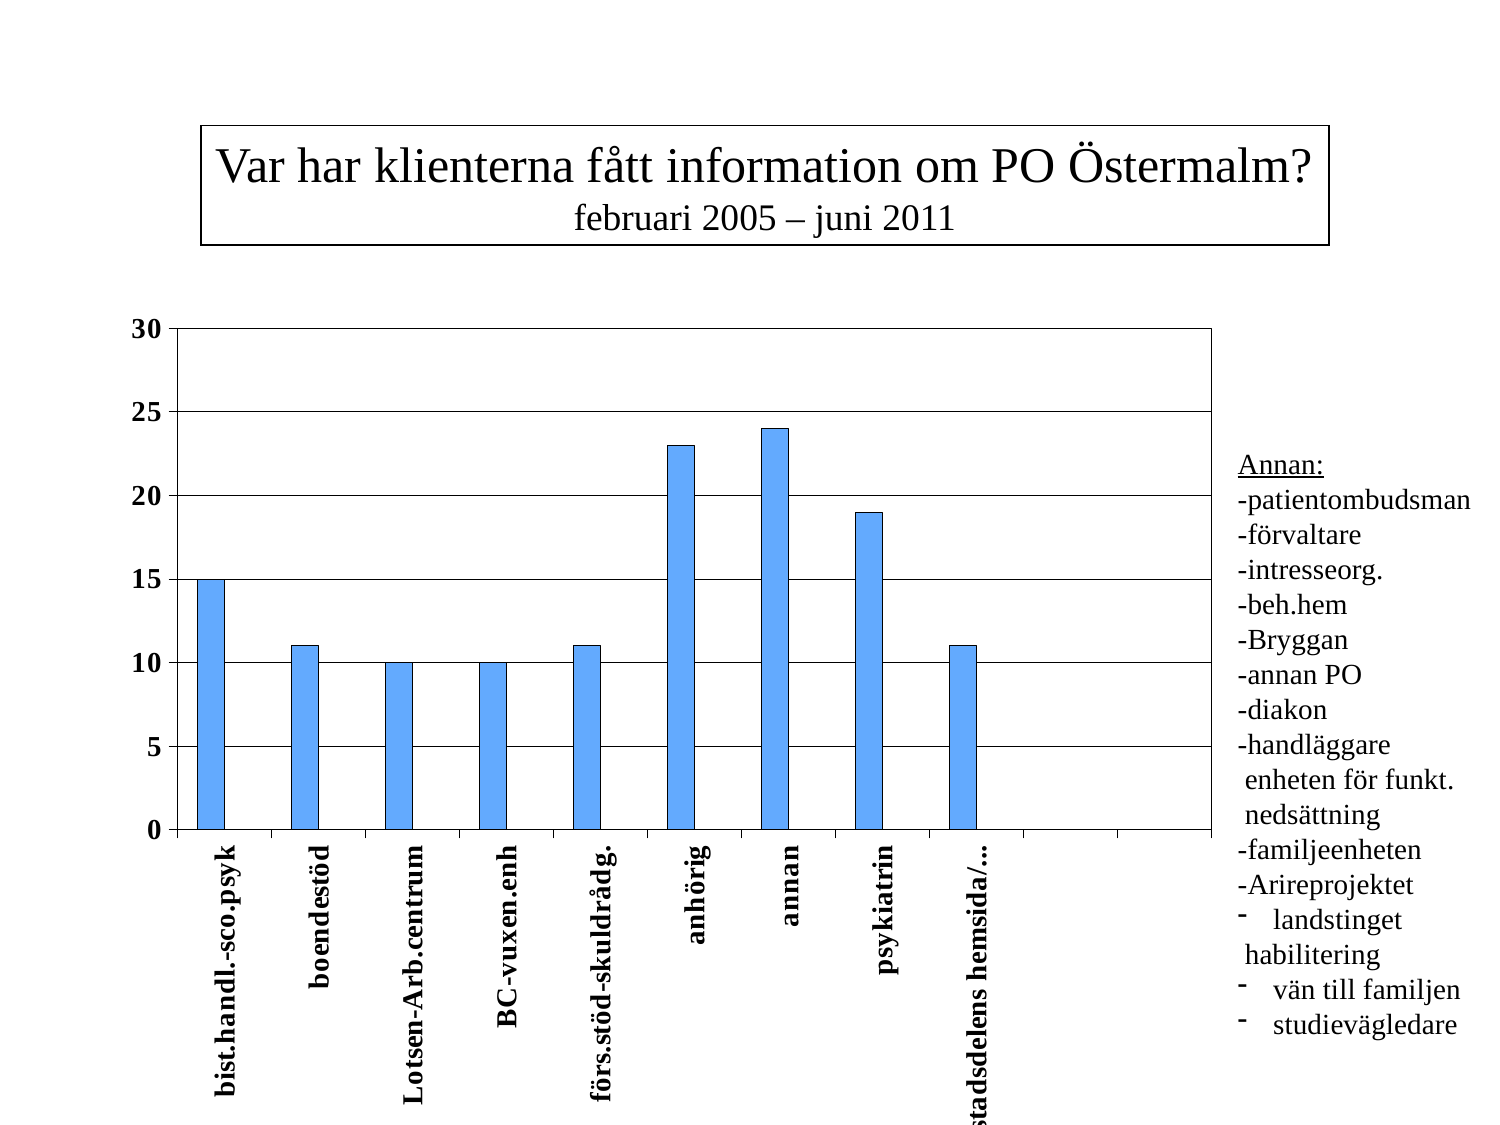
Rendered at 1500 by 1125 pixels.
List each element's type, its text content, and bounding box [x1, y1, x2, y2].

text_box Annan: -patientombudsman -förvaltare -intresseorg. -beh.hem -Bryggan -annan PO -diakon -handläggare enheten för funkt. nedsättning -familjeenheten -Arireprojektet landstinget habilitering vän till familjen studievägledare [1222, 438, 1487, 1118]
chart [97, 302, 1216, 1125]
text_box Var har klienterna fått information om PO Östermalm? februari 2005 – juni 2011 [201, 125, 1329, 246]
